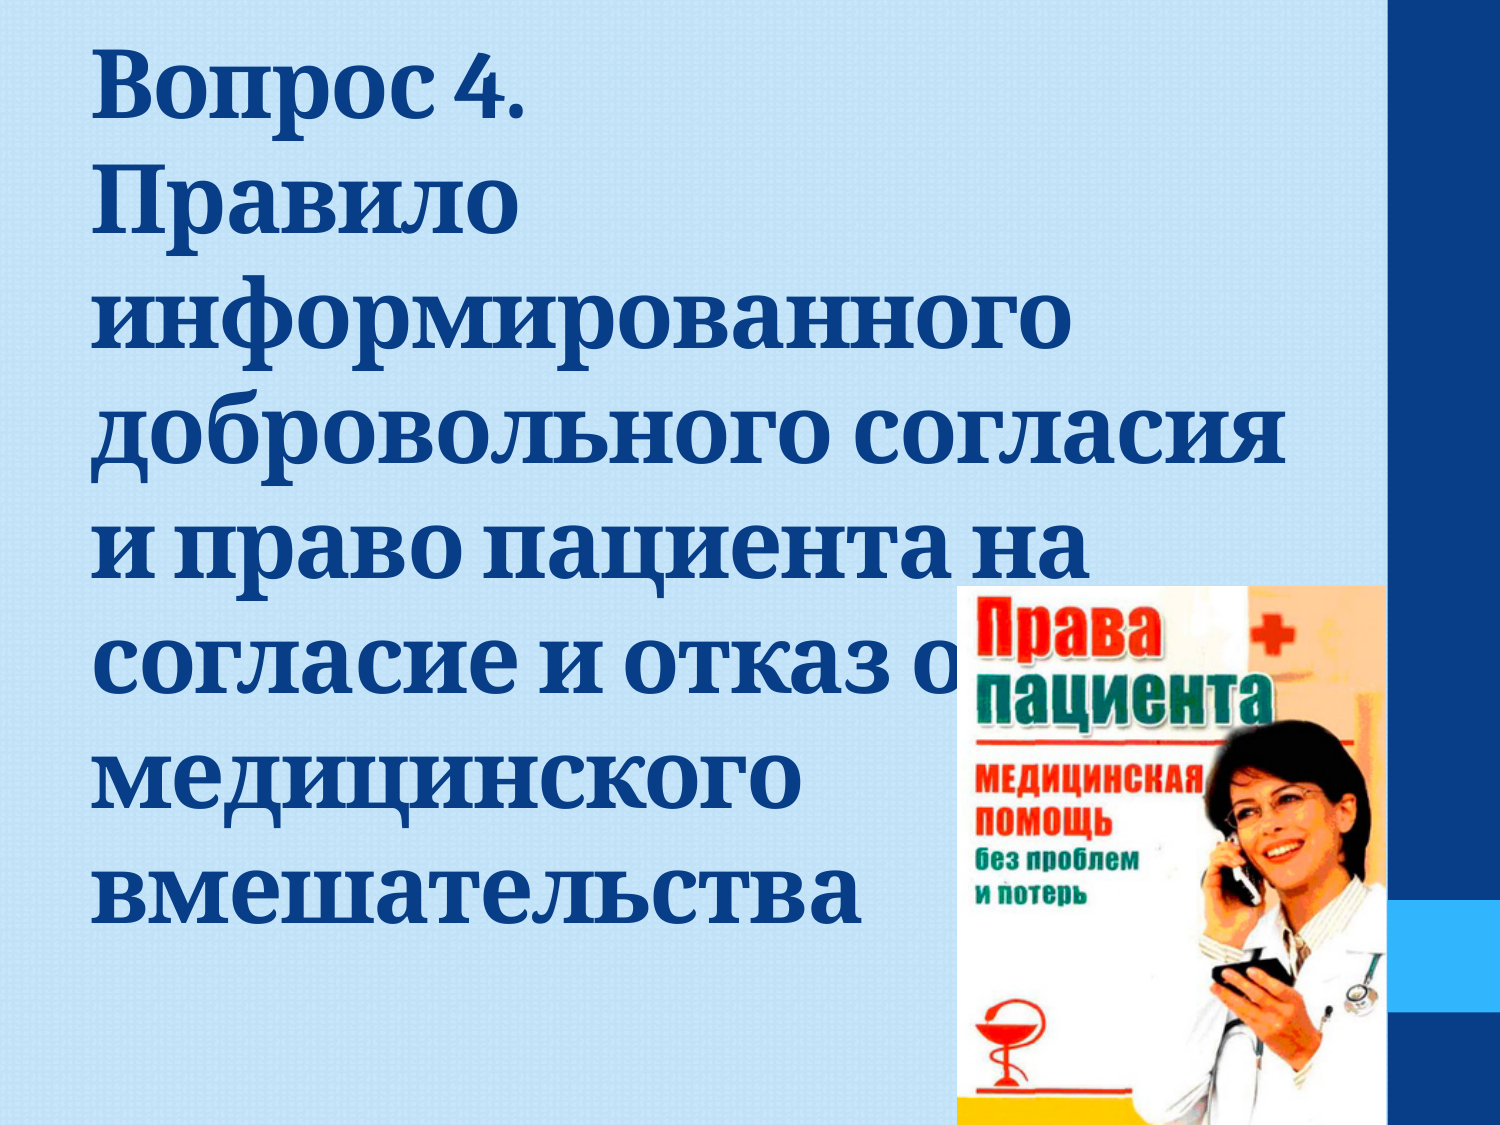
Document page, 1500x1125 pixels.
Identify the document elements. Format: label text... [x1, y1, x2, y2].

title Вопрос 4. Правило информированного добровольного согласия и право пациента на согласие и отказ от медицинского вмешательства [75, 45, 1325, 1035]
picture [957, 585, 1387, 1125]
